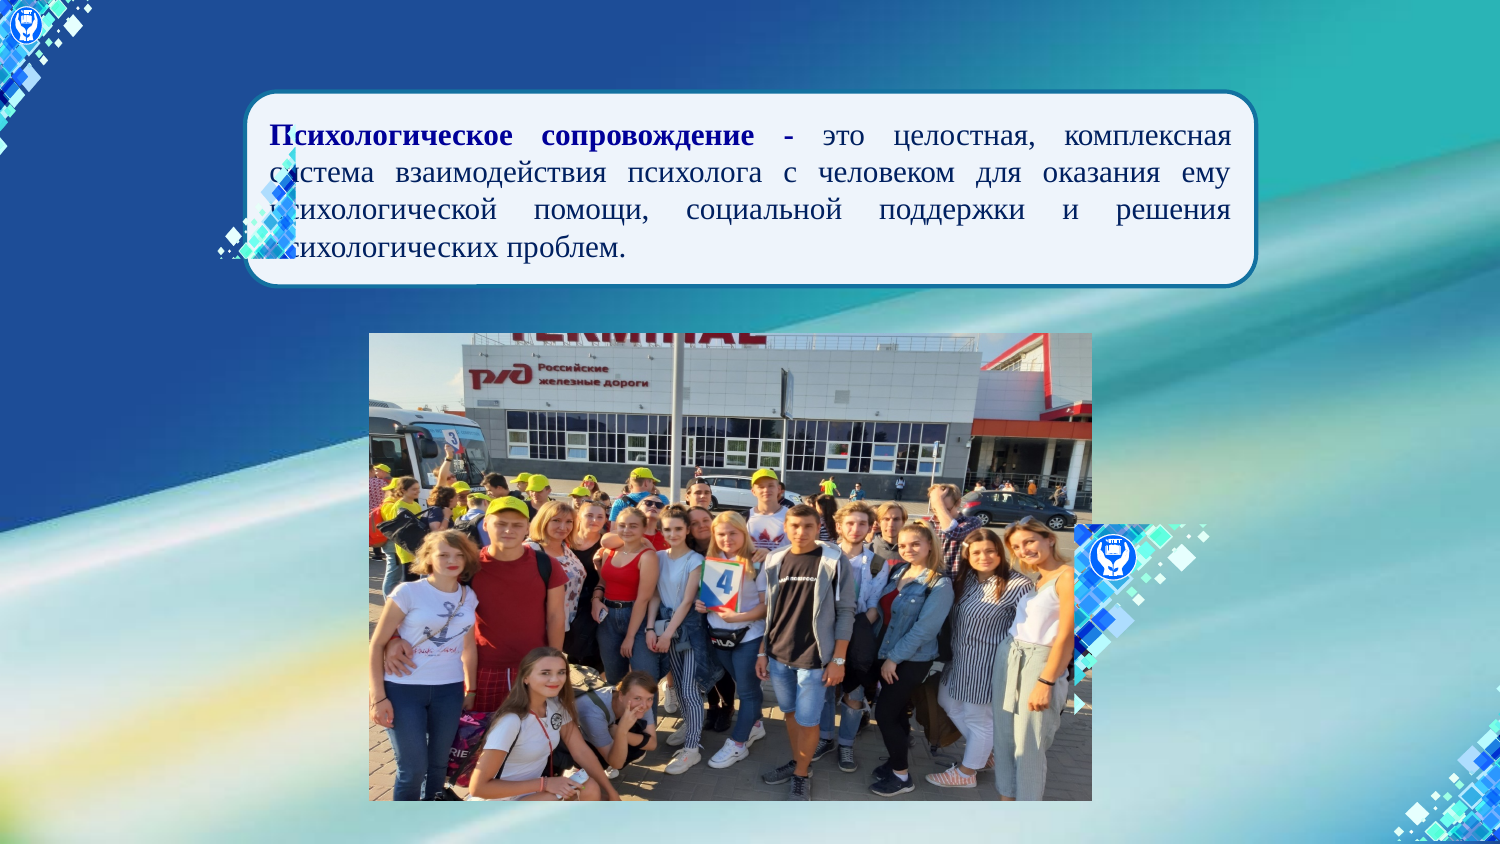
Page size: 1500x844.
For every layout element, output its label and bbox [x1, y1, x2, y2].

text_box [0, 0, 1500, 841]
